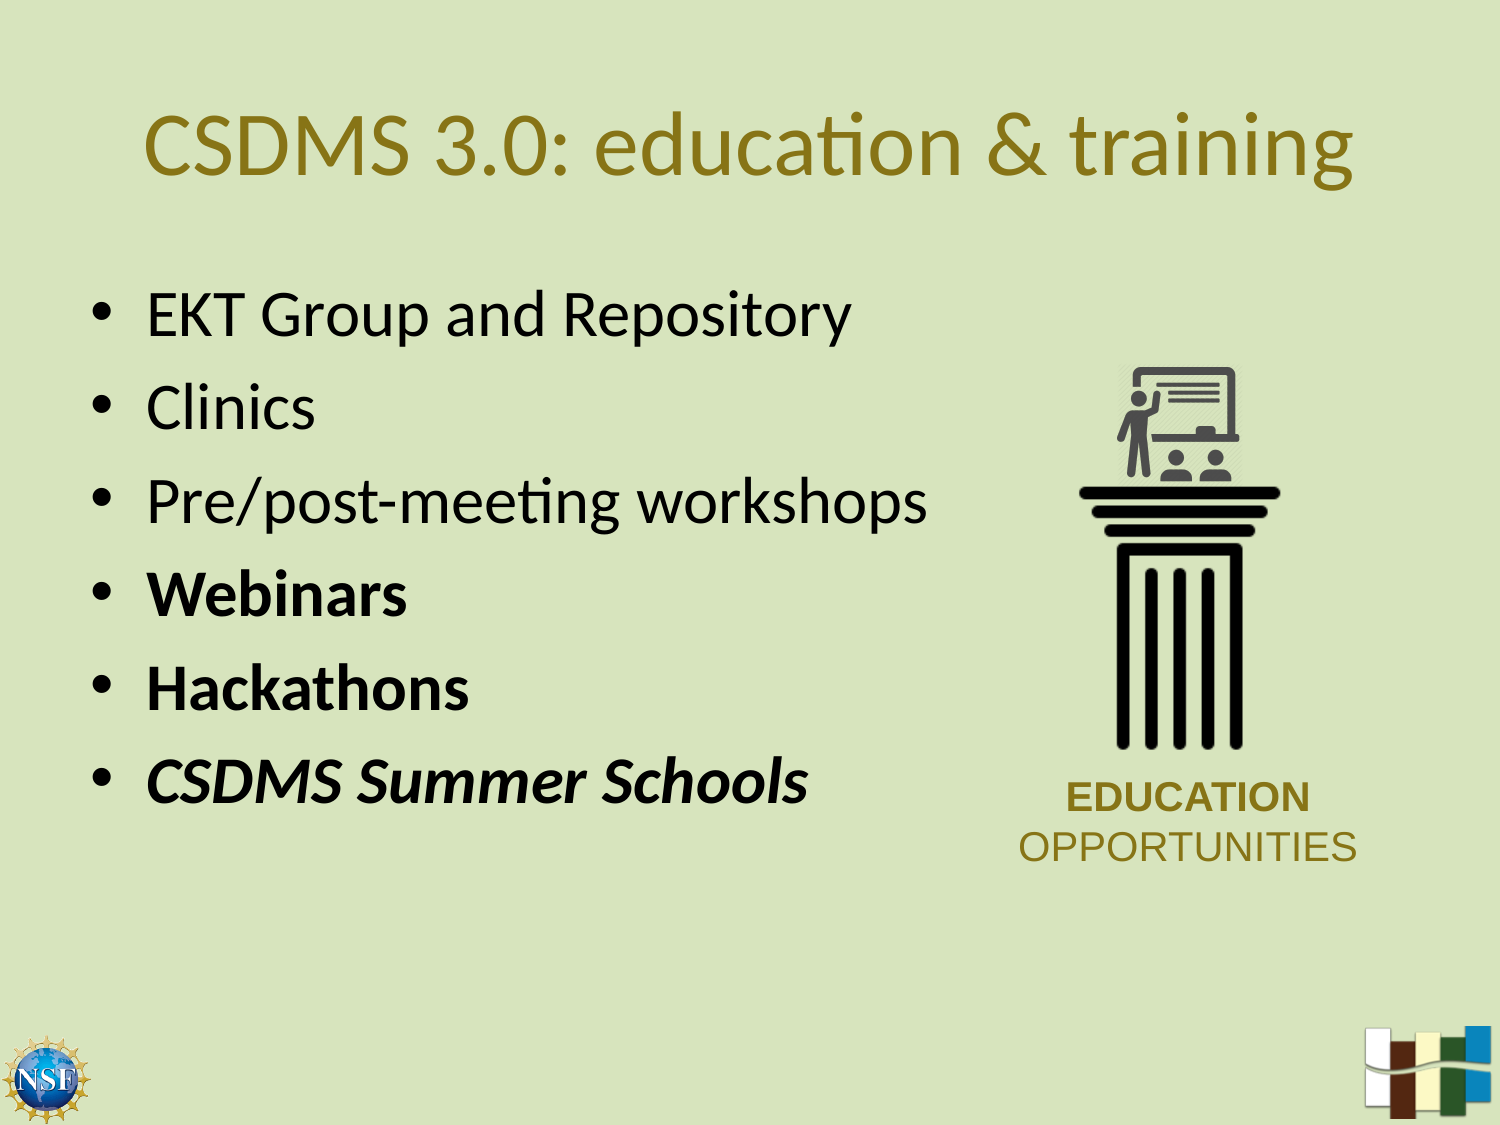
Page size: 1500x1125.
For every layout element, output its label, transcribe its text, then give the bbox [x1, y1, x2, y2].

list EKT Group and Repository Clinics Pre/post-meeting workshops Webinars Hackathons CSDMS Summer Schools [74, 262, 1426, 1006]
picture [1362, 1026, 1494, 1119]
picture [1023, 363, 1337, 776]
picture [0, 1033, 92, 1125]
title CSDMS 3.0: education & training [74, 44, 1426, 233]
text_box EDUCATION OPPORTUNITIES [1003, 761, 1374, 877]
